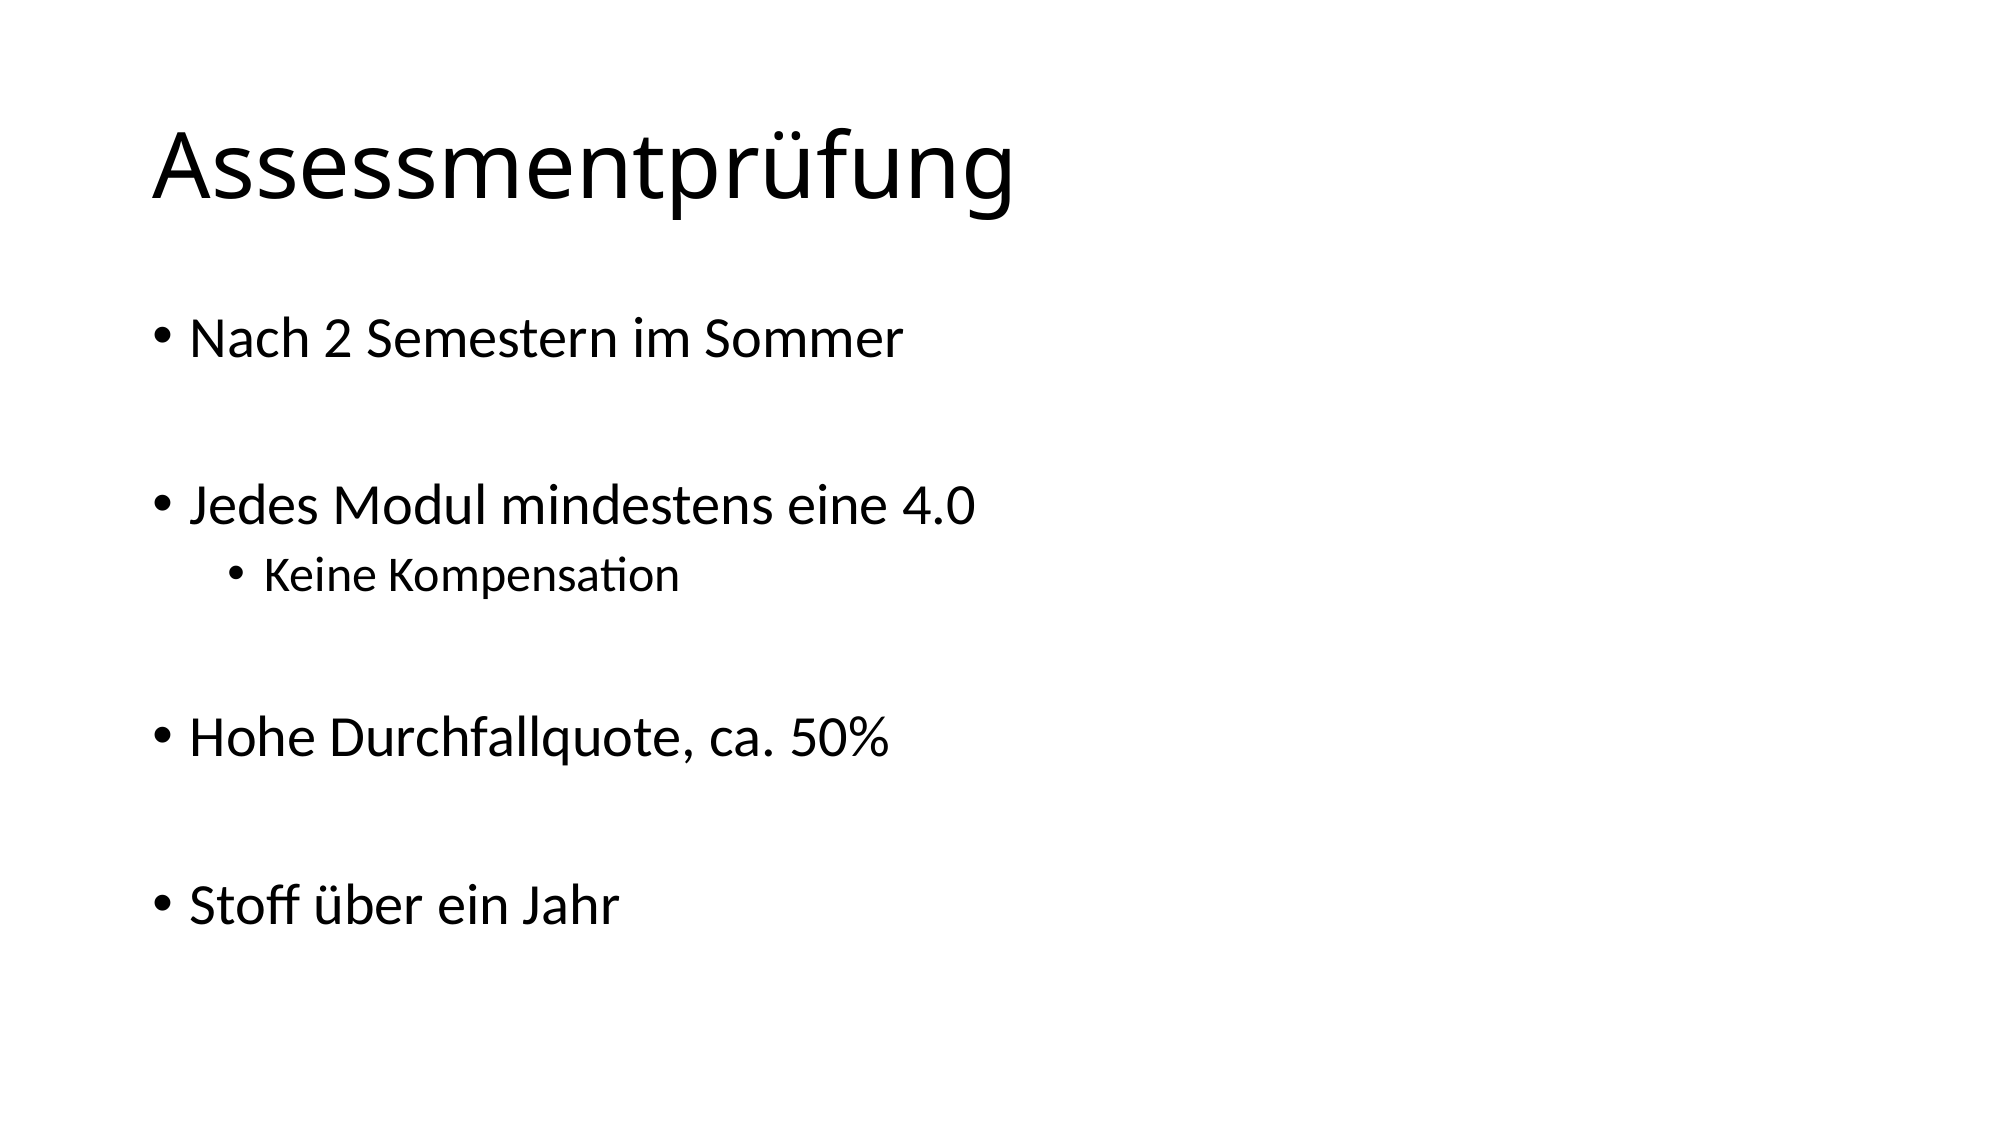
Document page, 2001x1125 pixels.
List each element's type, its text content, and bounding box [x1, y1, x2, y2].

title Assessmentprüfung [137, 59, 1863, 278]
list Nach 2 Semestern im Sommer Jedes Modul mindestens eine 4.0 Keine Kompensation Hohe Durchfallquote, ca. 50% Stoff über ein Jahr [137, 299, 1863, 1014]
